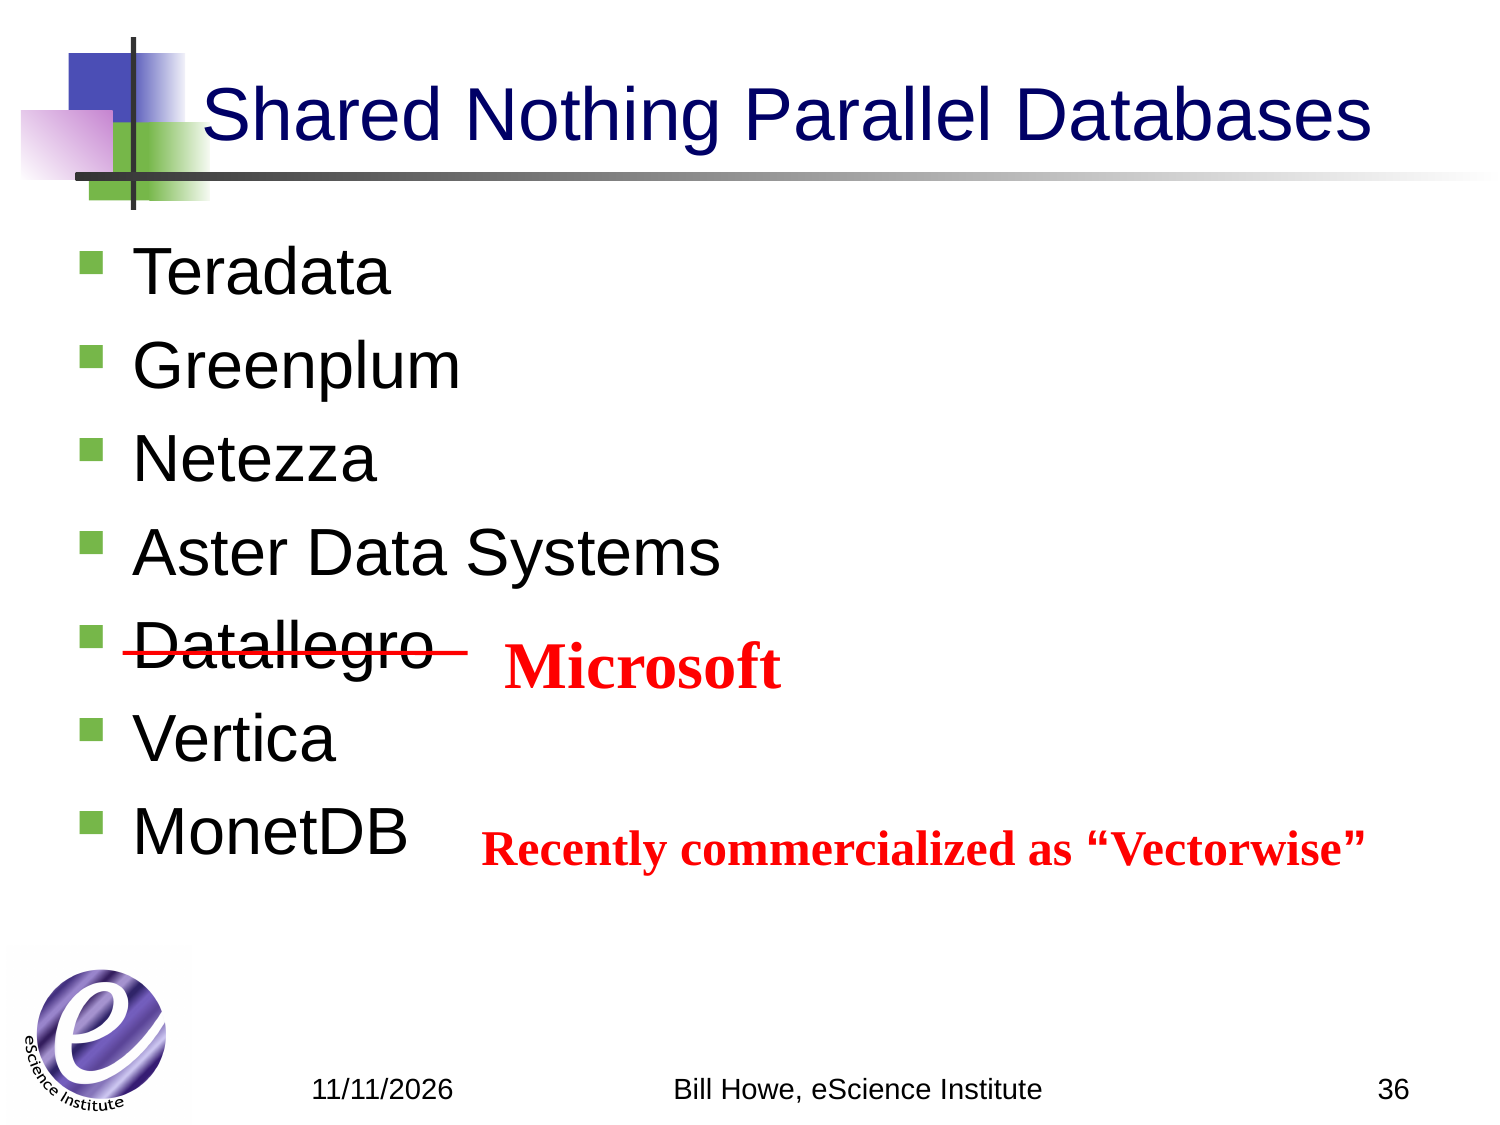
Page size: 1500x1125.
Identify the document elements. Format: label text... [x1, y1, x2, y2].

slide_number 36 [1112, 1037, 1425, 1113]
picture [6, 945, 192, 1125]
footer Bill Howe, eScience Institute [620, 1037, 1096, 1113]
title Shared Nothing Parallel Databases [186, 52, 1466, 163]
text_box Microsoft [490, 614, 1069, 709]
text_box Recently commercialized as “Vectorwise” [466, 807, 1418, 883]
list Teradata Greenplum Netezza Aster Data Systems Datallegro Vertica MonetDB [61, 220, 1447, 1002]
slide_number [296, 1038, 609, 1113]
